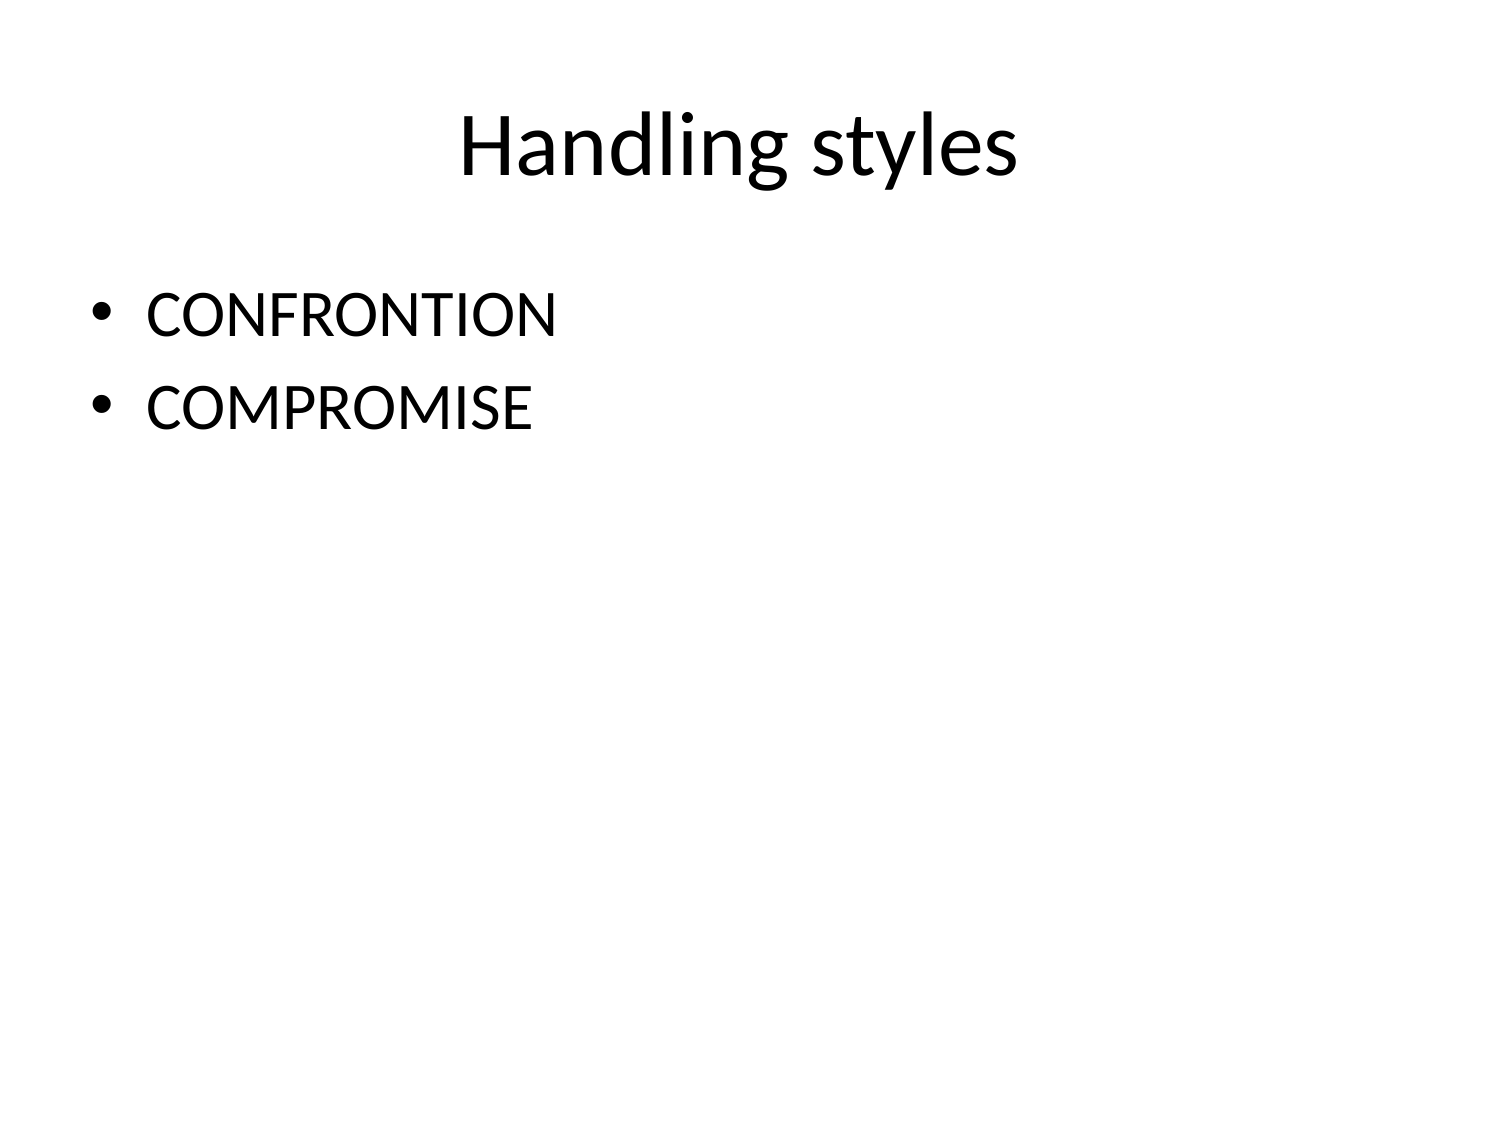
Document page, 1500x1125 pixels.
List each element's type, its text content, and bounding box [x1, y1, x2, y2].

title Handling styles [75, 45, 1425, 233]
list CONFRONTION COMPROMISE [75, 262, 1425, 1005]
